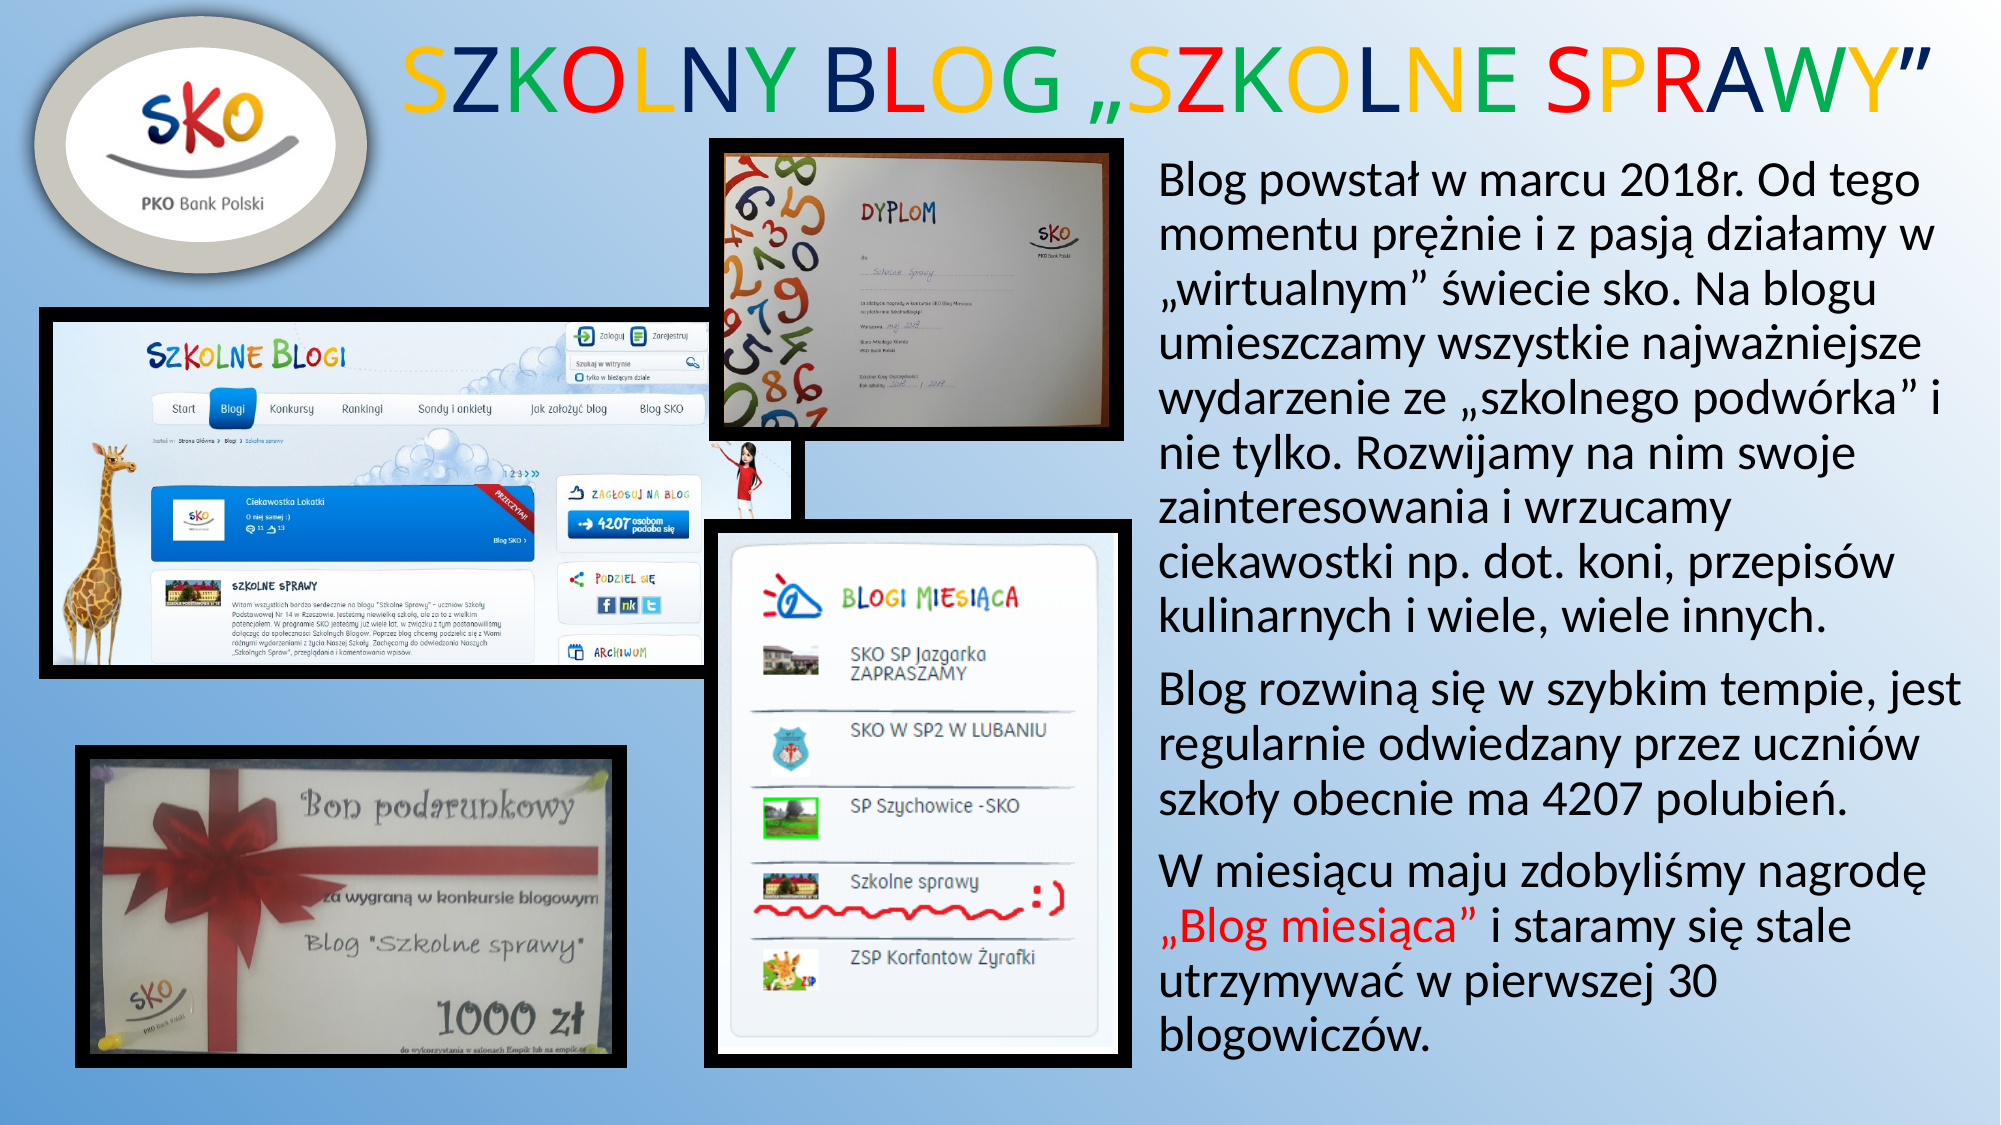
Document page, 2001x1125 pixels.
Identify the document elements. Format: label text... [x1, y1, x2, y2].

picture [89, 759, 613, 1054]
picture [49, 31, 352, 258]
list Blog powstał w marcu 2018r. Od tego momentu prężnie i z pasją działamy w „wirtualnym” świecie sko. Na blogu umieszczamy wszystkie najważniejsze wydarzenie ze „szkolnego podwórka” i nie tylko. Rozwijamy na nim swoje zainteresowania i wrzucamy ciekawostki np. dot. koni, przepisów kulinarnych i wiele, wiele innych. Blog rozwiną się w szybkim tempie, jest regularnie odwiedzany przez uczniów szkoły obecnie ma 4207 polubień. W miesiącu maju zdobyliśmy nagrodę „Blog miesiąca” i staramy się stale utrzymywać w pierwszej 30 blogowiczów. [1143, 144, 1985, 1105]
picture [53, 152, 1118, 1054]
title SZKOLNY BLOG „SZKOLNE SPRAWY” [385, 20, 1950, 145]
